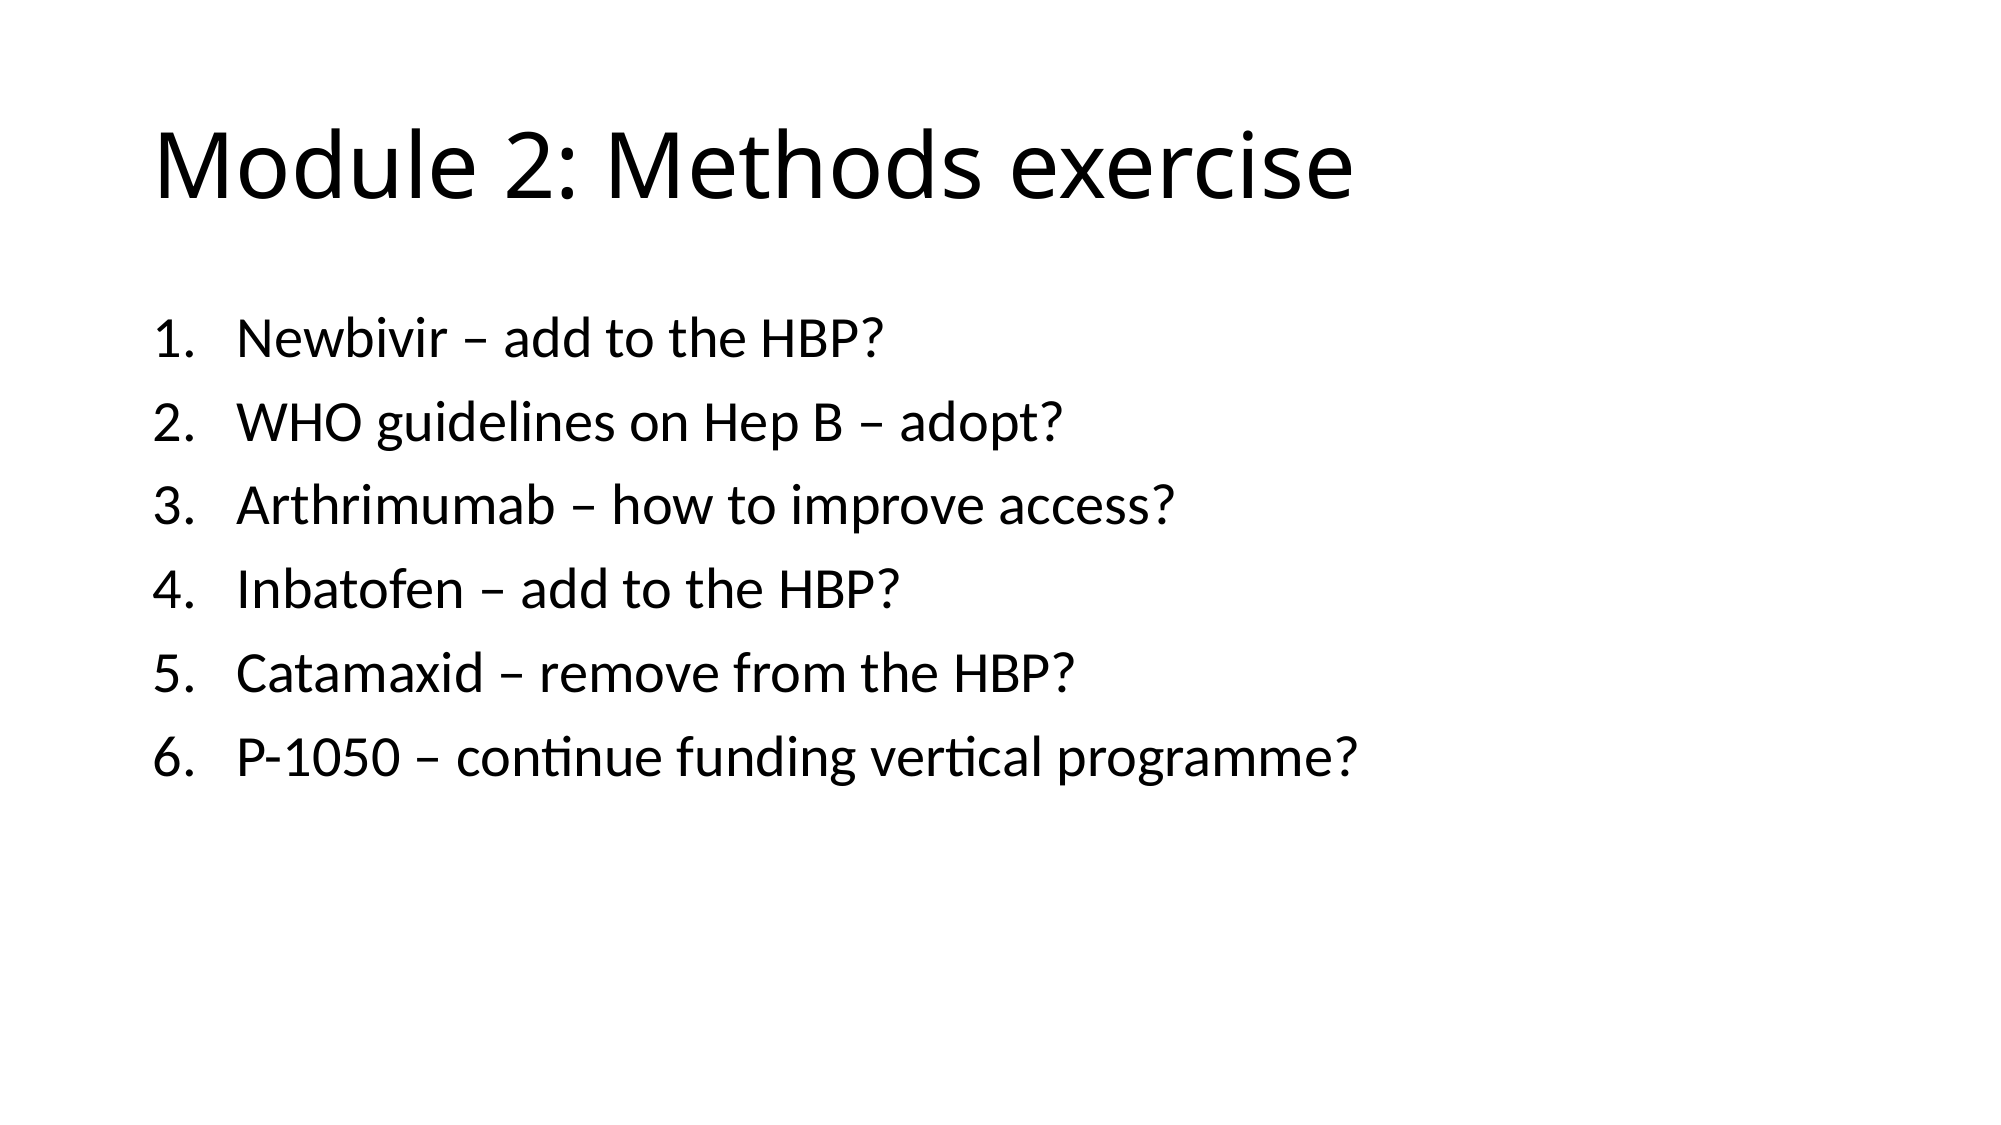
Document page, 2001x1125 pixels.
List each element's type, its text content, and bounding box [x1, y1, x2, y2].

list Newbivir – add to the HBP? WHO guidelines on Hep B – adopt? Arthrimumab – how to improve access? Inbatofen – add to the HBP? Catamaxid – remove from the HBP? P-1050 – continue funding vertical programme? [137, 299, 1863, 1014]
title Module 2: Methods exercise [137, 59, 1863, 278]
